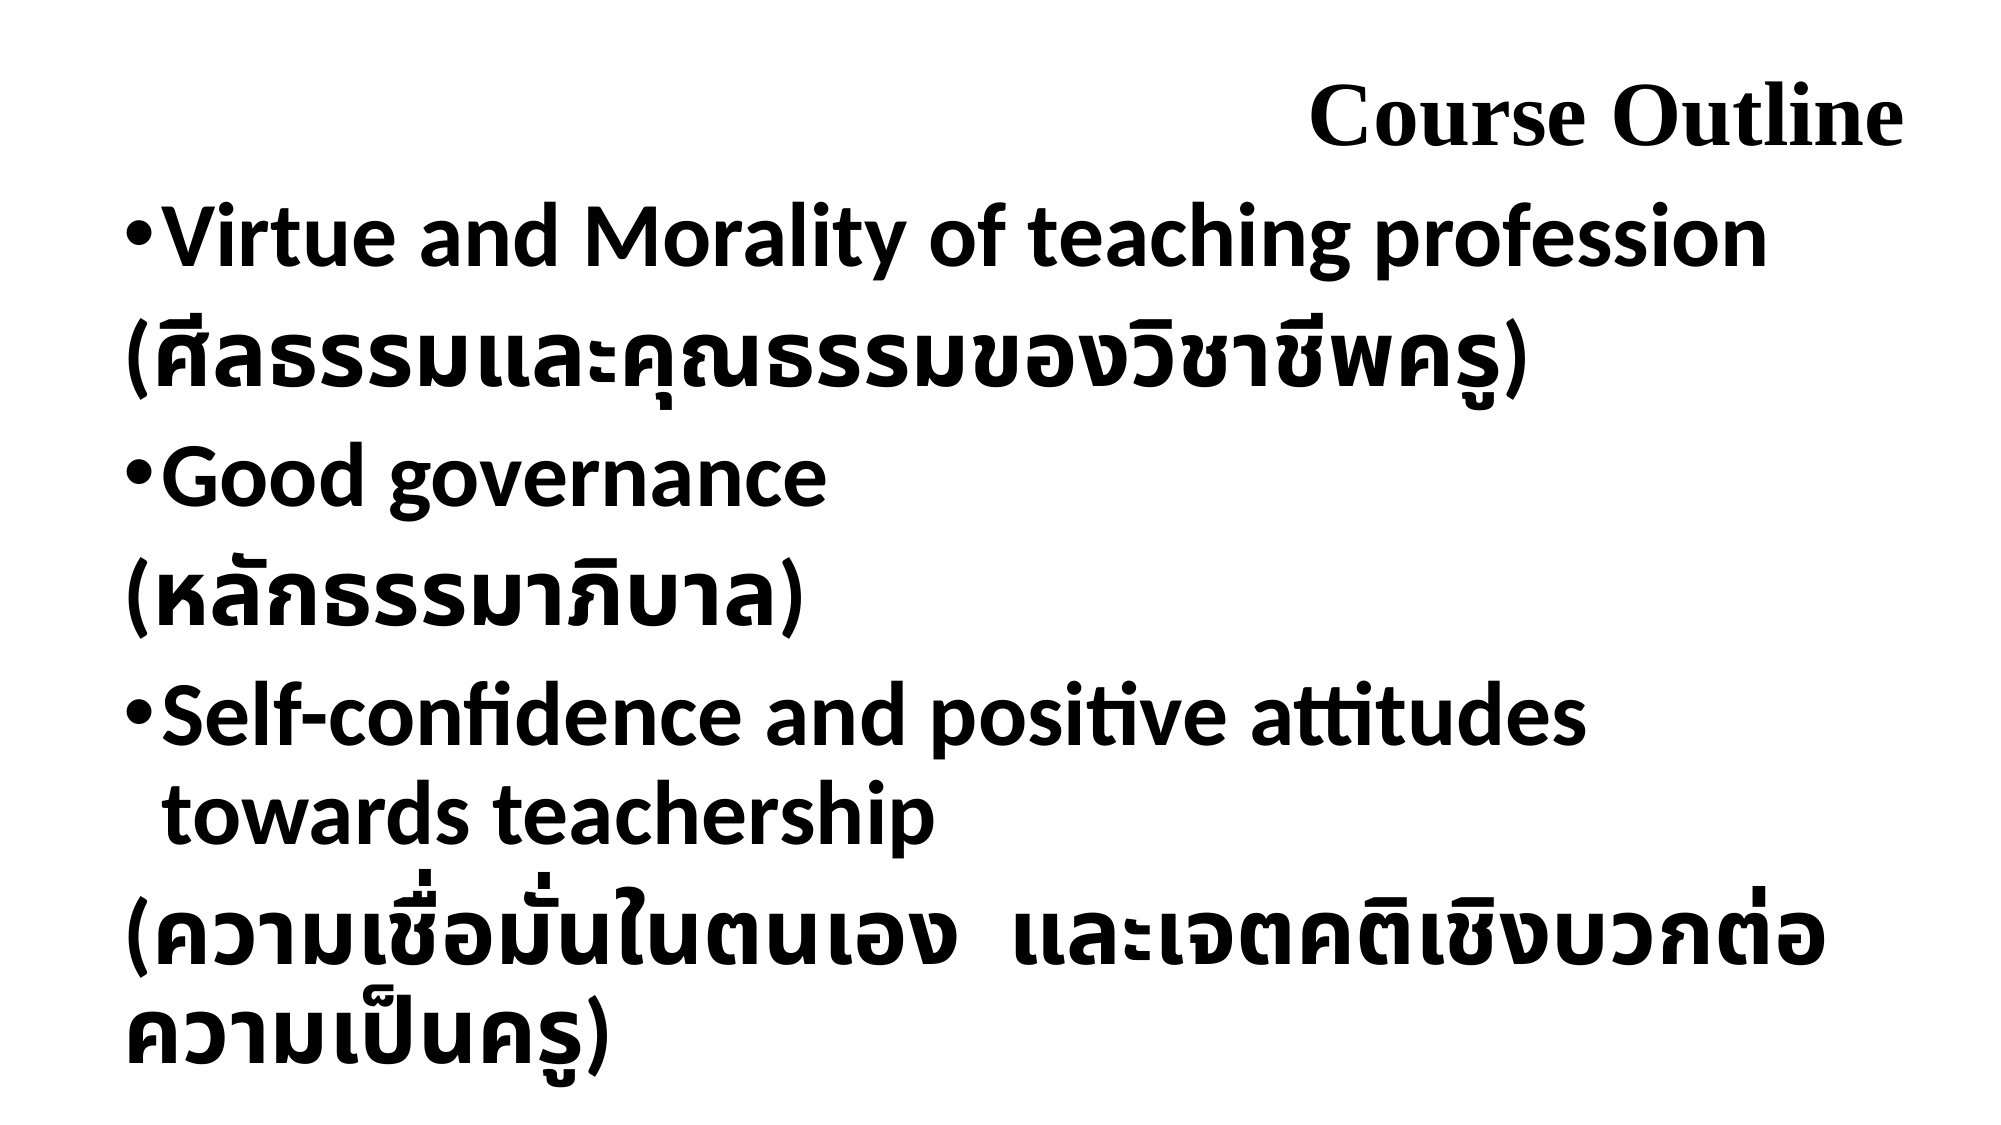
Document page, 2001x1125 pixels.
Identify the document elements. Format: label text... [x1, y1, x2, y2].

list Virtue and Morality of teaching profession (ศีลธรรมและคุณธรรมของวิชาชีพครู) Good governance (หลักธรรมาภิบาล) Self-confidence and positive attitudes towards teachership (ความเชื่อมั่นในตนเอง และเจตคติเชิงบวกต่อความเป็นครู) [108, 179, 1936, 1028]
title Course Outline [1292, 52, 1935, 180]
